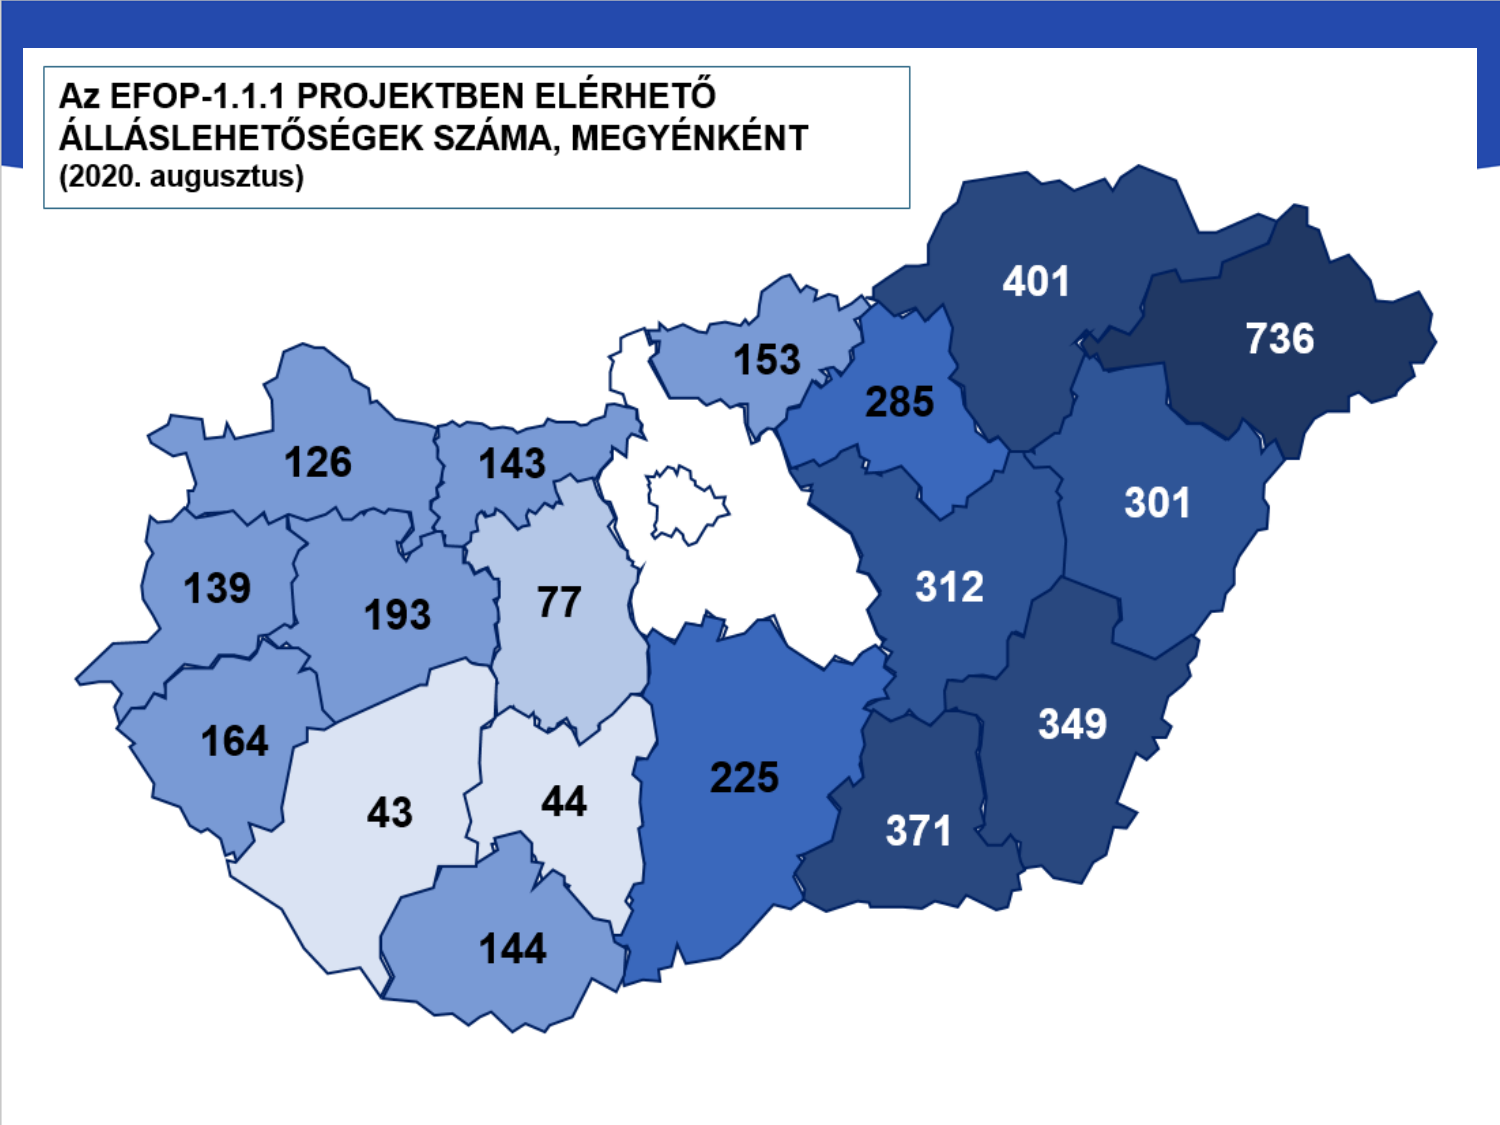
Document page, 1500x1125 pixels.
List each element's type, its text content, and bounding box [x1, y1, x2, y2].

title - [0, 0, 1500, 201]
picture [0, 48, 1500, 1125]
